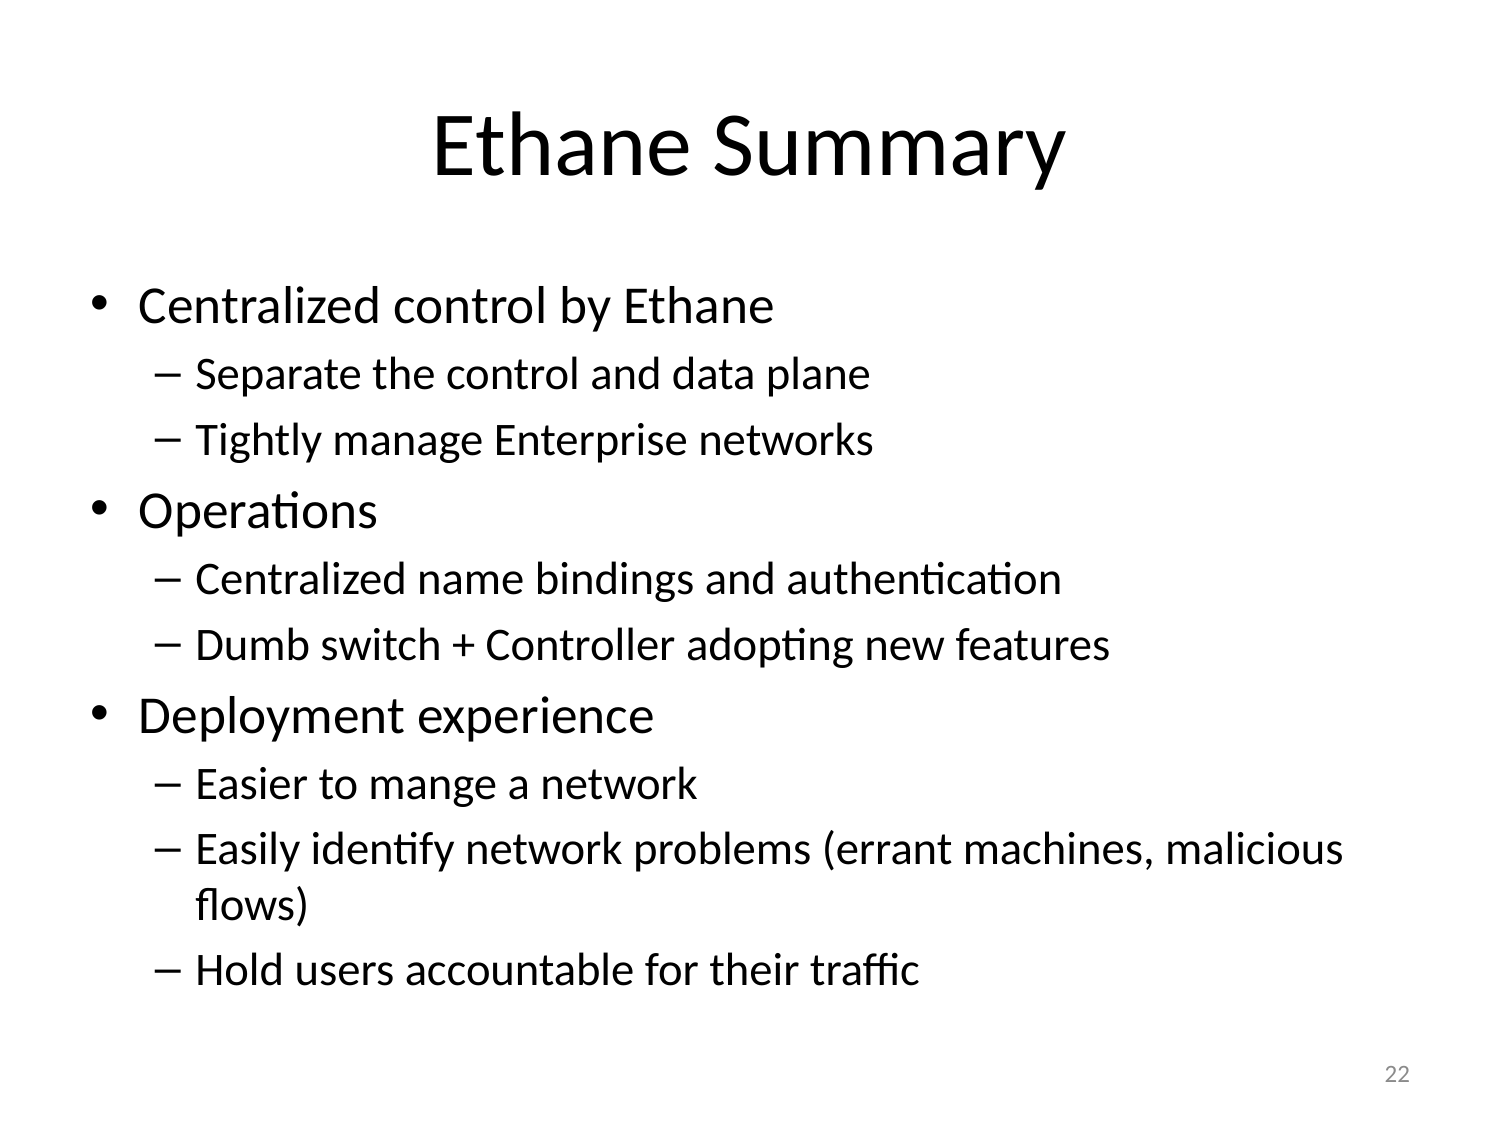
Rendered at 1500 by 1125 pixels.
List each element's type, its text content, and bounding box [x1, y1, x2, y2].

title Ethane Summary [75, 45, 1425, 233]
slide_number 22 [1074, 1042, 1425, 1103]
list Centralized control by Ethane Separate the control and data plane Tightly manage Enterprise networks Operations Centralized name bindings and authentication Dumb switch + Controller adopting new features Deployment experience Easier to mange a network Easily identify network problems (errant machines, malicious flows) Hold users accountable for their traffic [75, 262, 1425, 1005]
